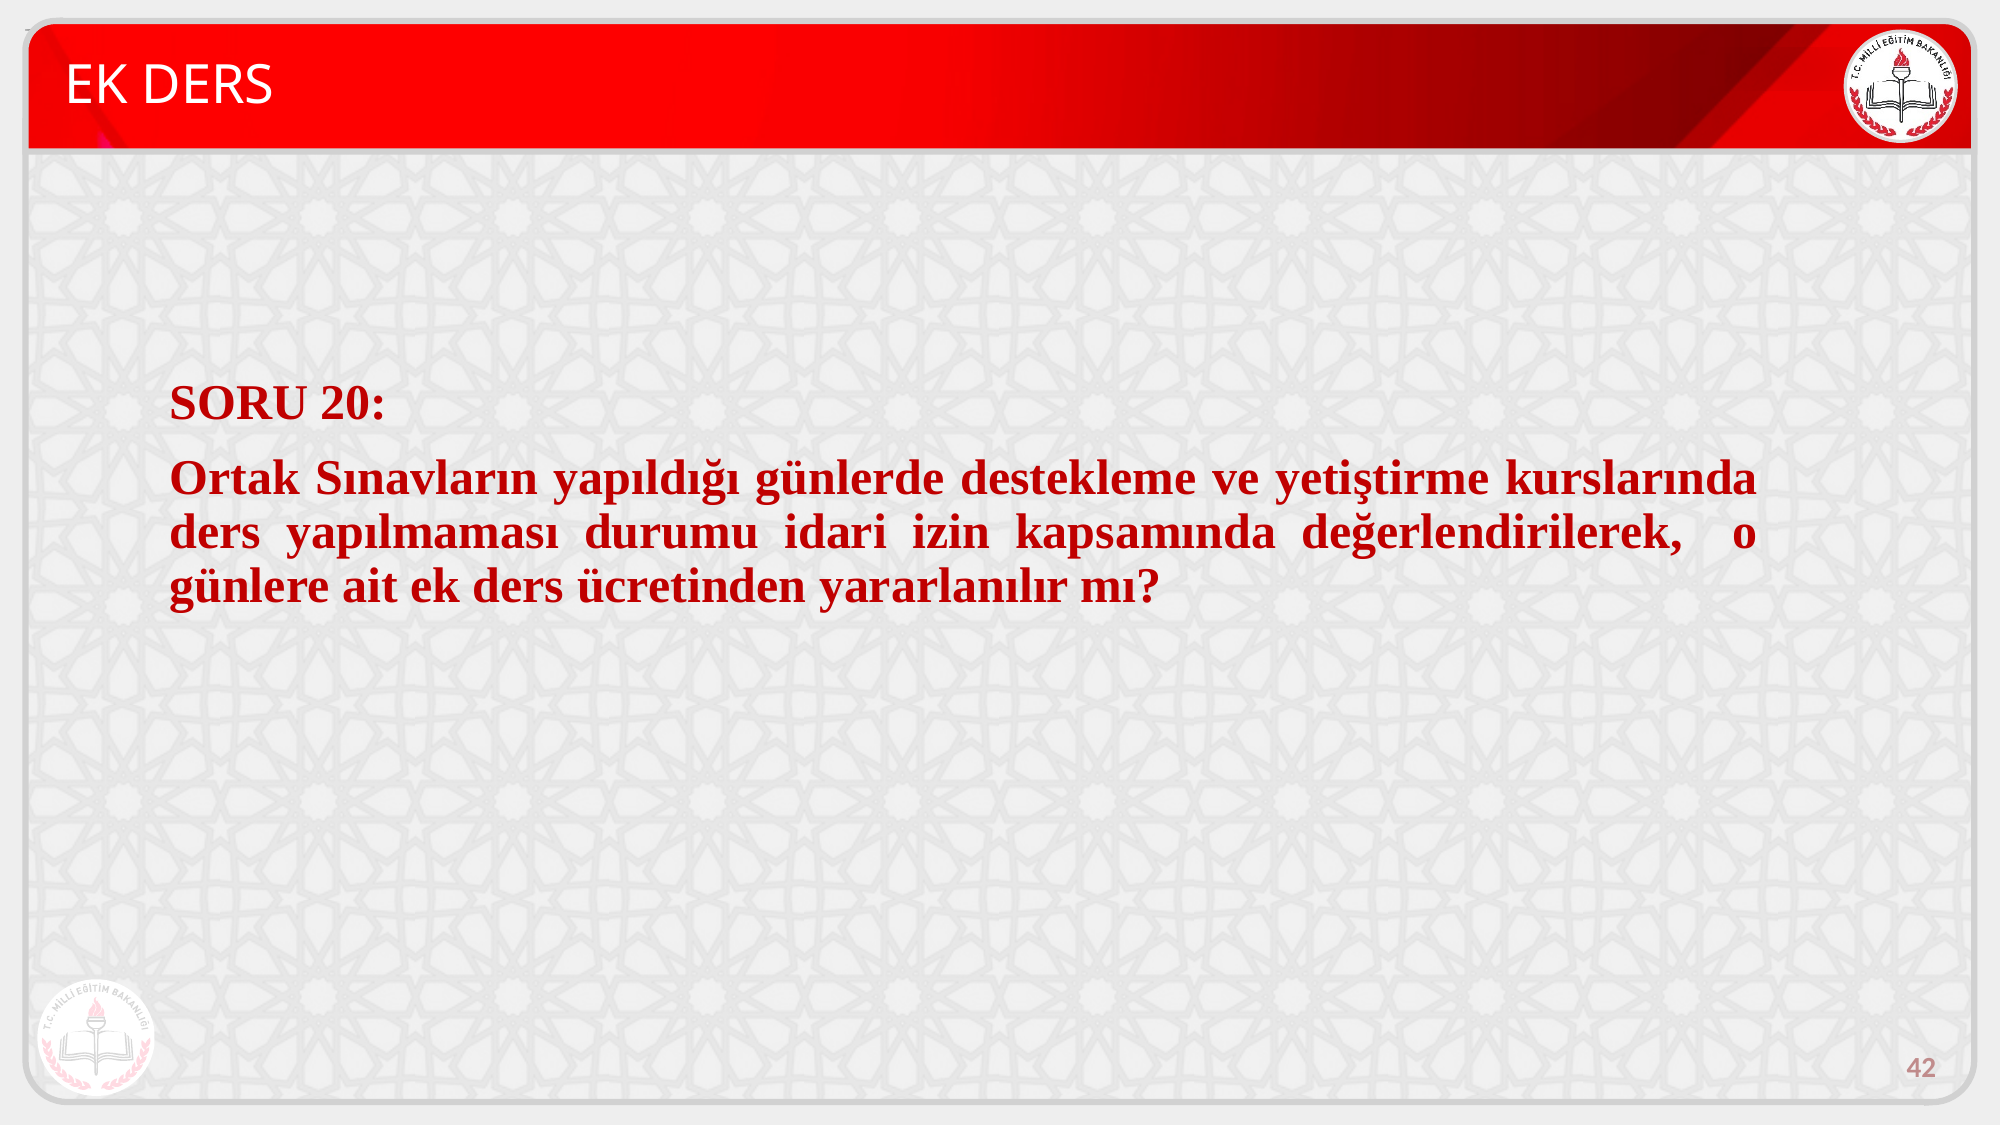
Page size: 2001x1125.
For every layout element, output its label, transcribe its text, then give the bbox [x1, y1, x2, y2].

picture [29, 25, 1971, 148]
slide_number 42 [1891, 1035, 1972, 1096]
list SORU 20: Ortak Sınavların yapıldığı günlerde destekleme ve yetiştirme kurslarında ders yapılmaması durumu idari izin kapsamında değerlendirilerek, o günlere ait ek ders ücretinden yararlanılır mı? [154, 368, 1775, 740]
picture [37, 979, 155, 1096]
title EK DERS [49, 49, 1775, 124]
